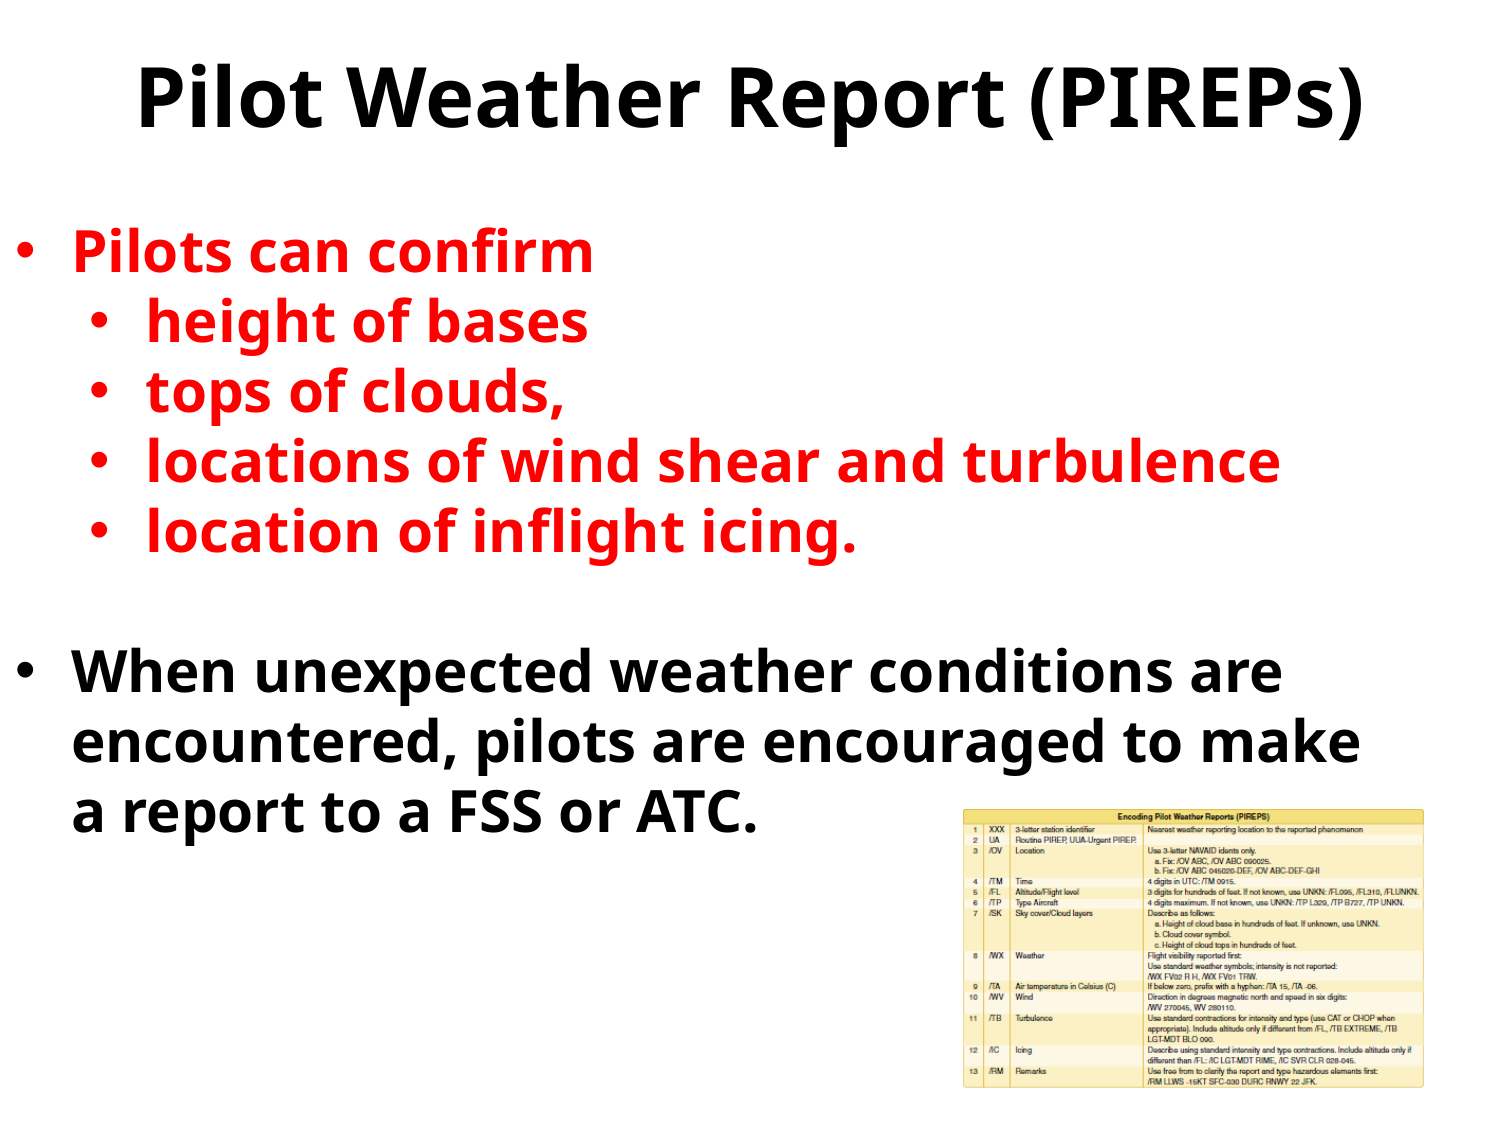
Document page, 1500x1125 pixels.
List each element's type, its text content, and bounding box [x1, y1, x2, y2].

picture [962, 809, 1426, 1091]
title Pilot Weather Report (PIREPs) [0, 0, 1500, 188]
text_box Pilots can confirm height of bases tops of clouds, locations of wind shear and turbulence location of inflight icing. When unexpected weather conditions are encountered, pilots are encouraged to make a report to a FSS or ATC. [0, 206, 1397, 852]
